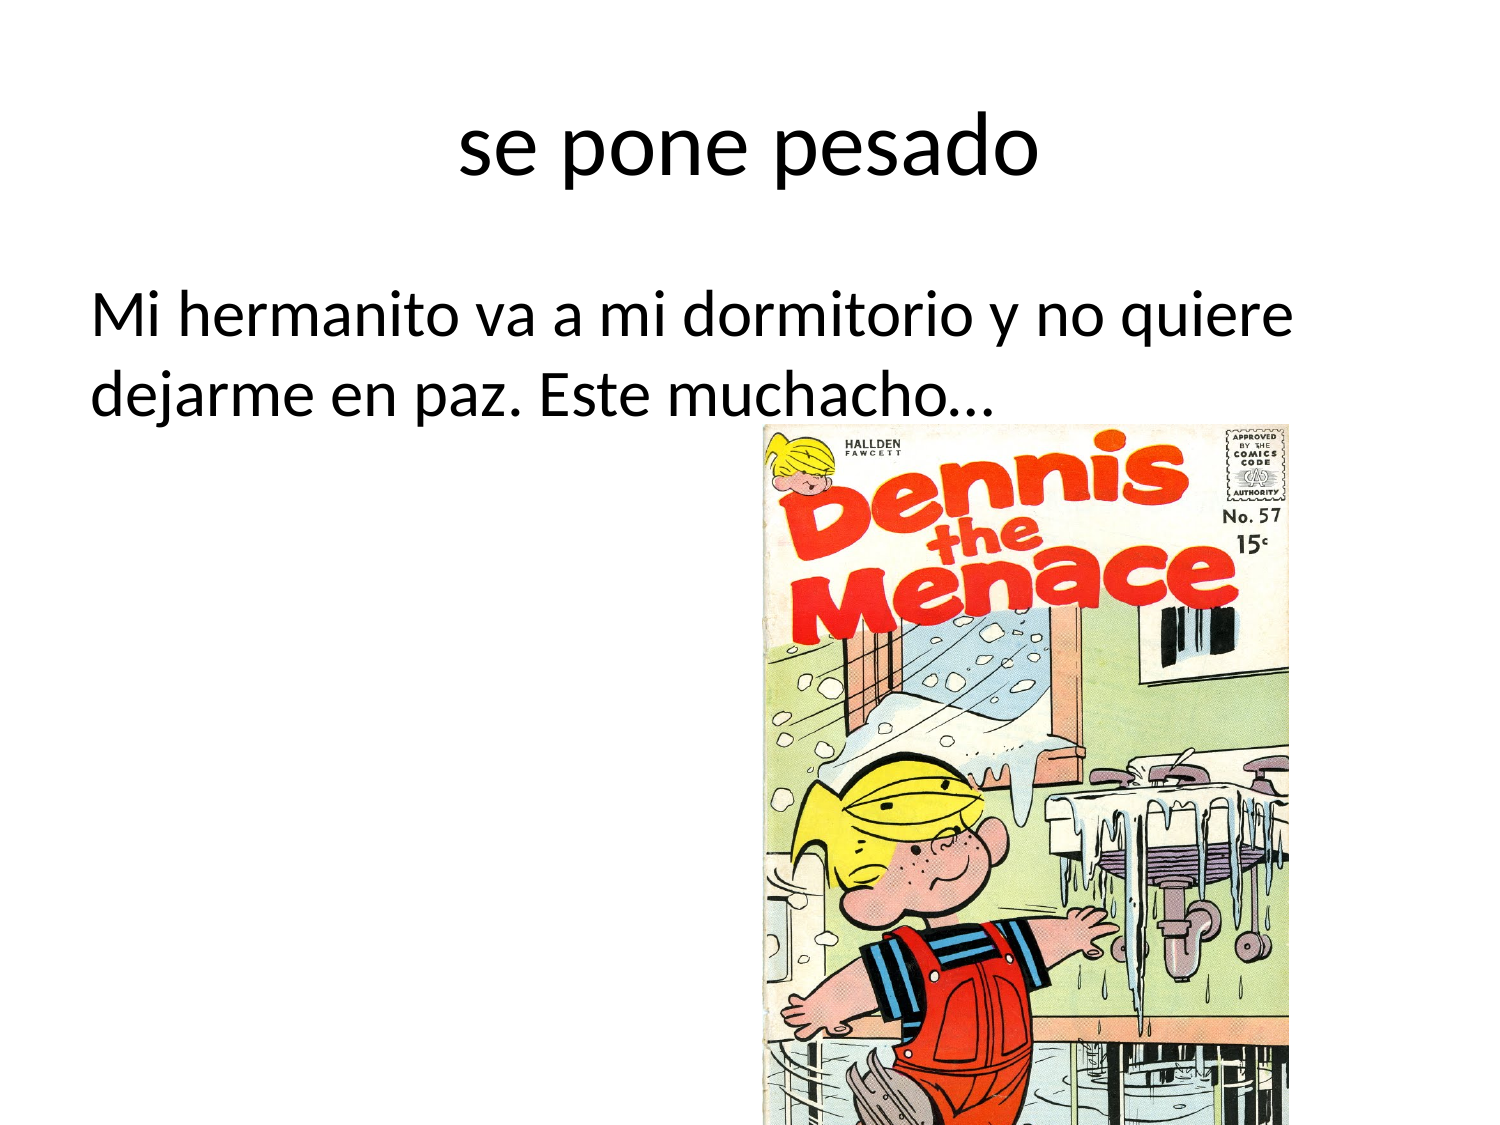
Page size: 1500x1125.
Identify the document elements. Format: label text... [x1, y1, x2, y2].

list Mi hermanito va a mi dormitorio y no quiere dejarme en paz. Este muchacho… [75, 262, 1425, 1005]
title se pone pesado [75, 45, 1425, 233]
picture [762, 424, 1290, 1125]
